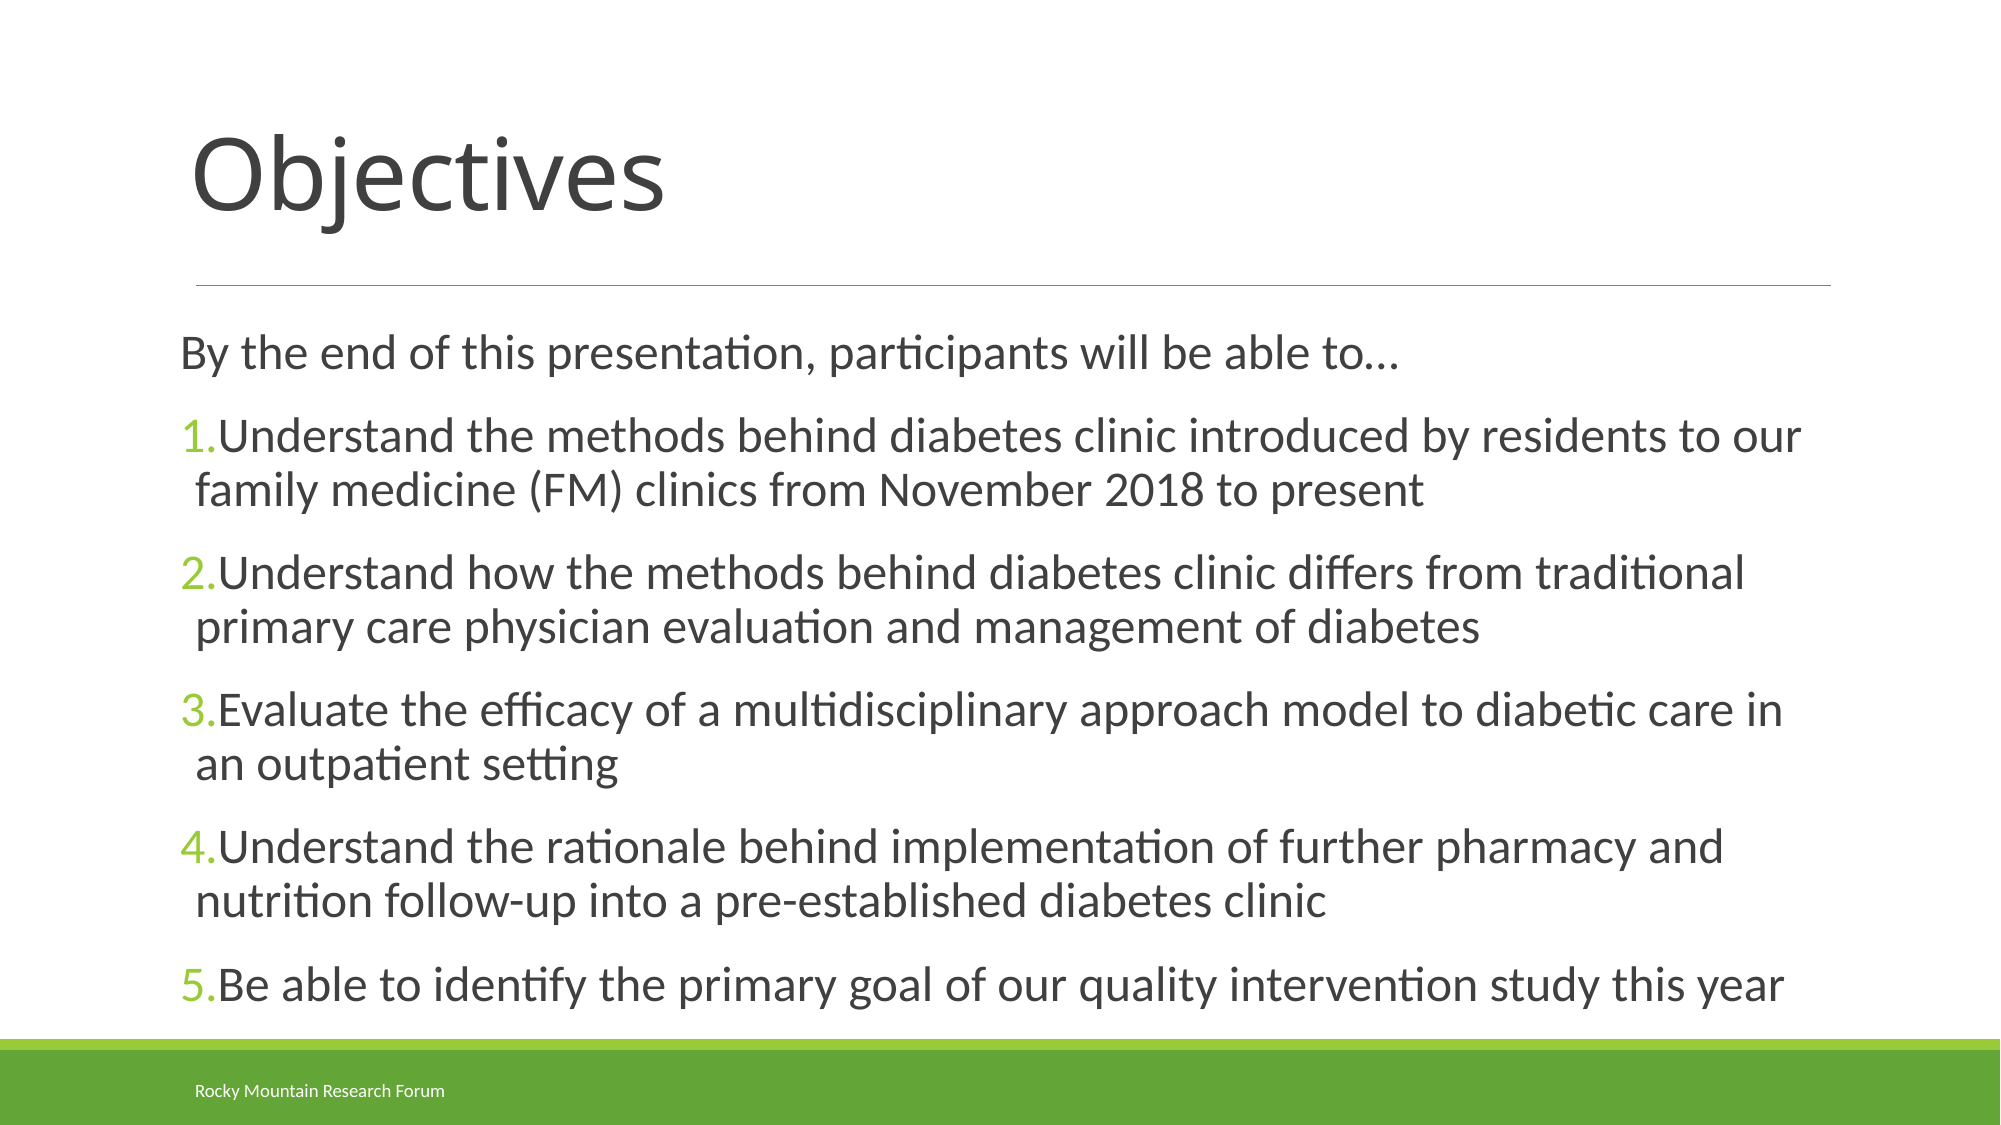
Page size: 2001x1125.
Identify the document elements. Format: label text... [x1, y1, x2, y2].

title Objectives [174, 0, 1825, 238]
list By the end of this presentation, participants will be able to… Understand the methods behind diabetes clinic introduced by residents to our family medicine (FM) clinics from November 2018 to present Understand how the methods behind diabetes clinic differs from traditional primary care physician evaluation and management of diabetes Evaluate the efficacy of a multidisciplinary approach model to diabetic care in an outpatient setting Understand the rationale behind implementation of further pharmacy and nutrition follow-up into a pre-established diabetes clinic Be able to identify the primary goal of our quality intervention study this year [180, 318, 1830, 1120]
slide_number Rocky Mountain Research Forum [180, 1059, 586, 1120]
